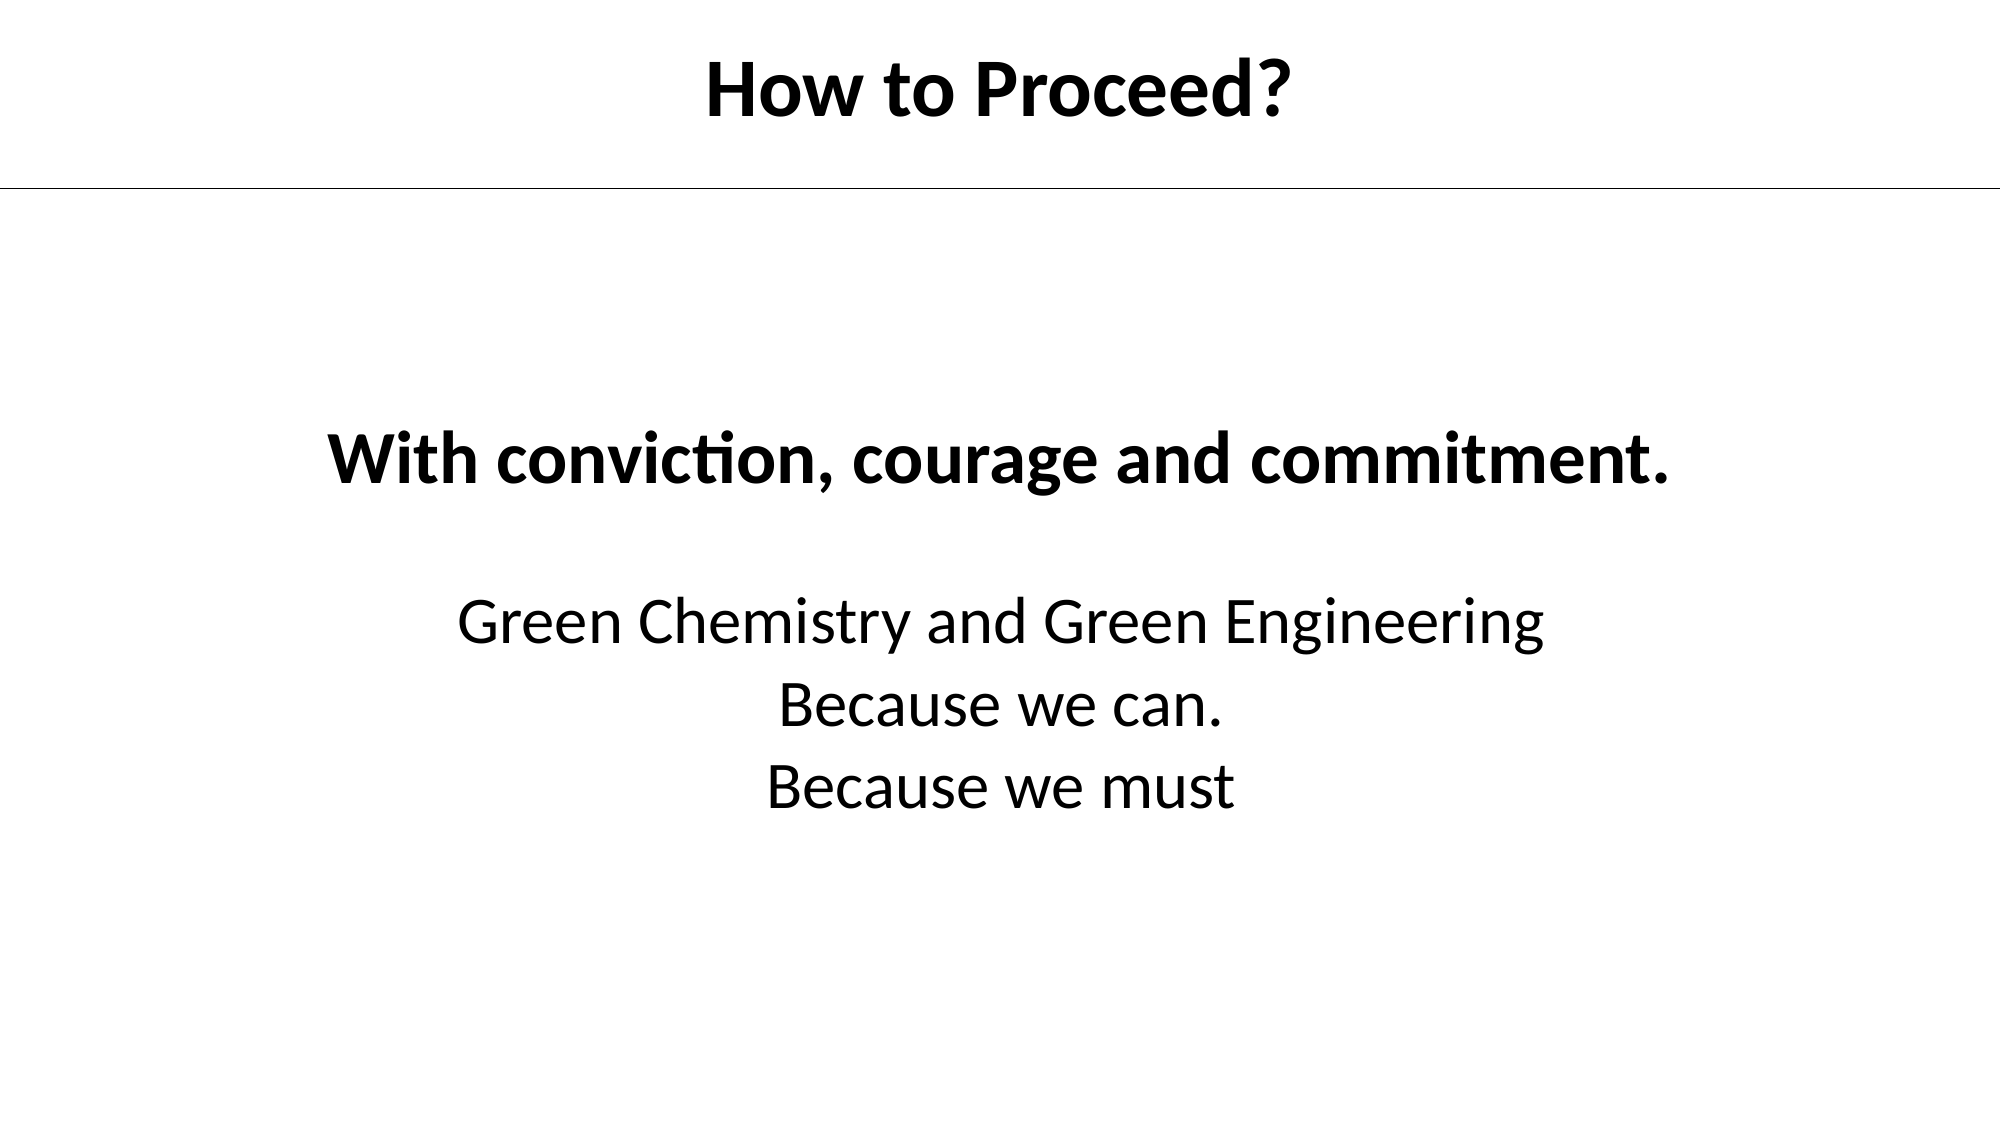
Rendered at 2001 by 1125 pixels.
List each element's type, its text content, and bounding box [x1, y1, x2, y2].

text_box How to Proceed? [690, 25, 1310, 141]
list With conviction, courage and commitment. Green Chemistry and Green Engineering Because we can. Because we must [137, 411, 1863, 1125]
